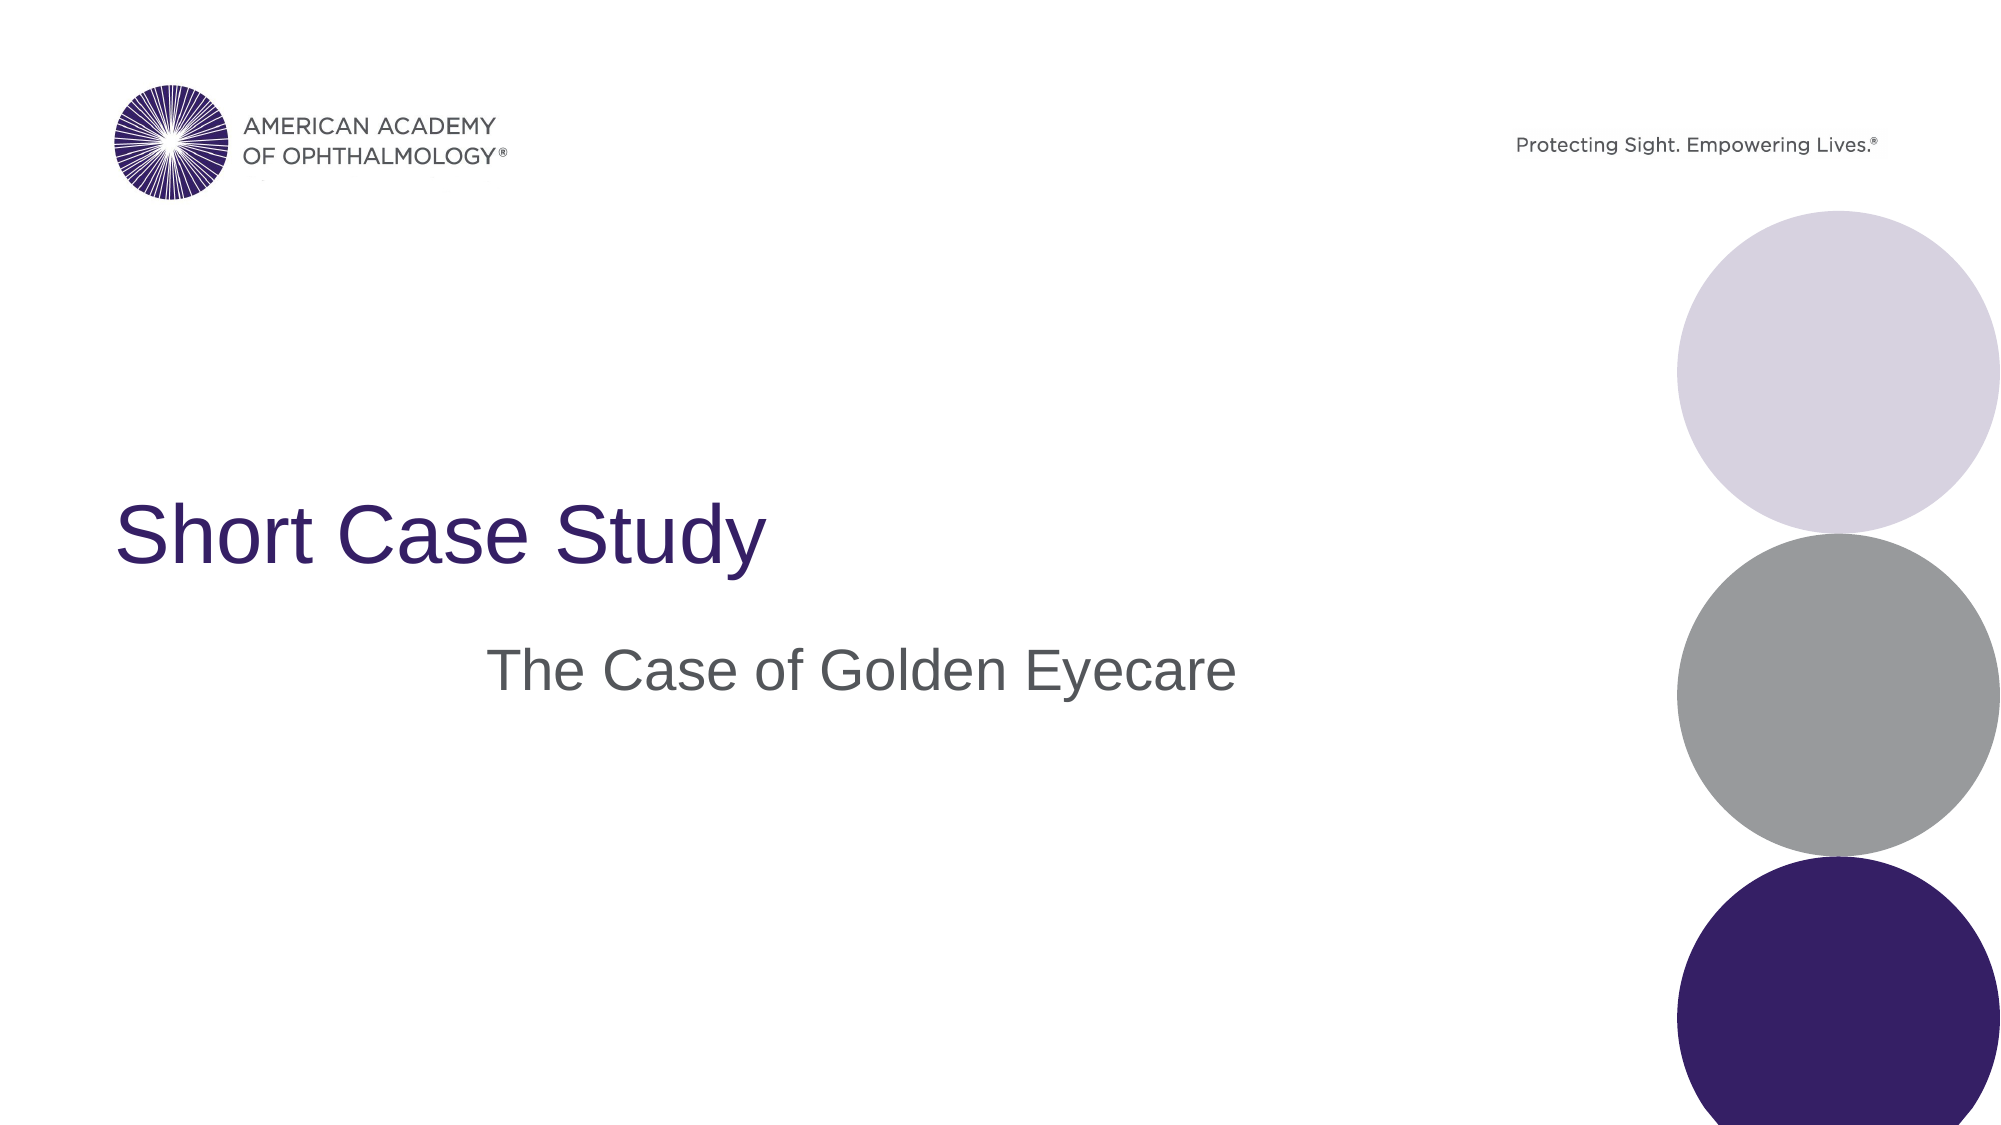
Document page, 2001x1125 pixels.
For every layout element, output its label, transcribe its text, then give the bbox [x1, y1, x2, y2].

title Short Case Study [99, 287, 1625, 588]
picture [1512, 128, 1888, 159]
subtitle The Case of Golden Eyecare [99, 624, 1625, 925]
picture [102, 74, 526, 206]
